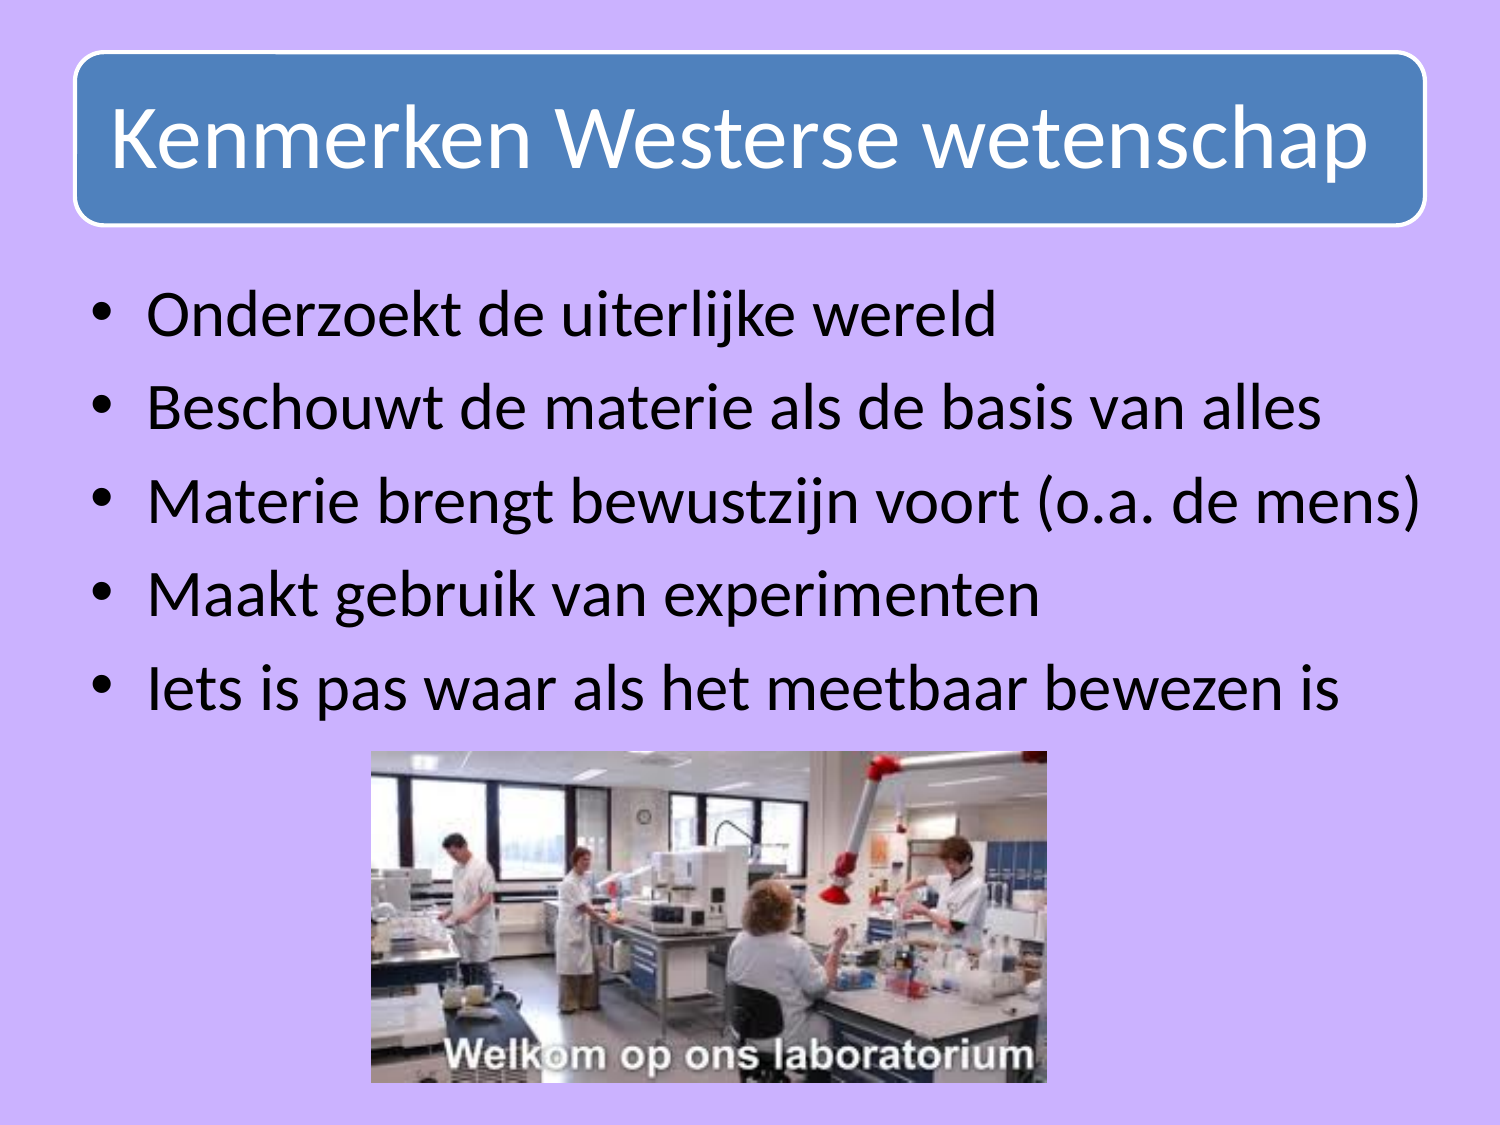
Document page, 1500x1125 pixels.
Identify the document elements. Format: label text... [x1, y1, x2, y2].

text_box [74, 44, 1426, 233]
list Onderzoekt de uiterlijke wereld Beschouwt de materie als de basis van alles Materie brengt bewustzijn voort (o.a. de mens) Maakt gebruik van experimenten Iets is pas waar als het meetbaar bewezen is [75, 262, 1471, 1005]
picture [371, 751, 1047, 1083]
